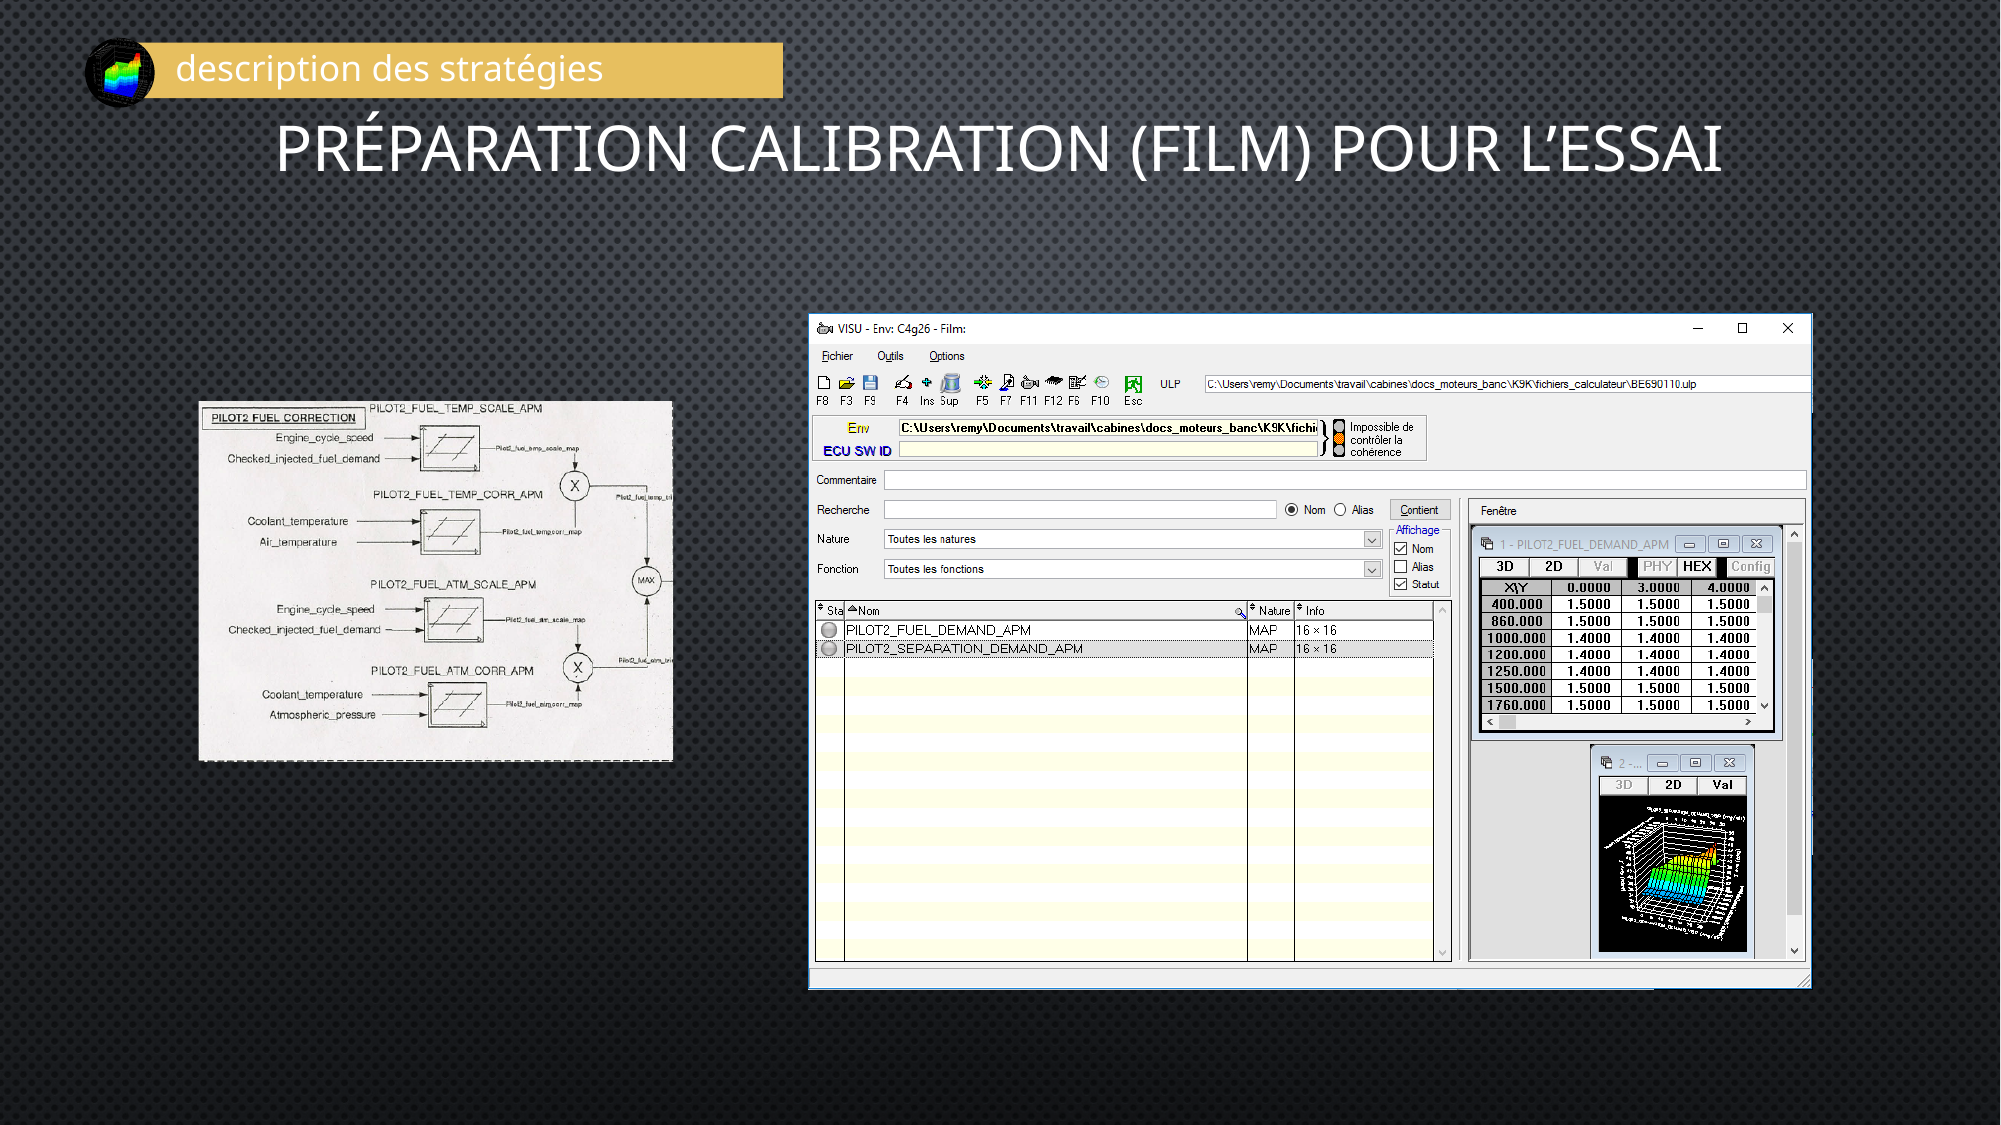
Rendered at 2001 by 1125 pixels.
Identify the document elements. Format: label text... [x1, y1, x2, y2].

title Préparation calibration (film) pour l’essai [187, 99, 1813, 192]
picture [198, 400, 674, 762]
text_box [84, 37, 784, 108]
picture [807, 313, 1813, 990]
